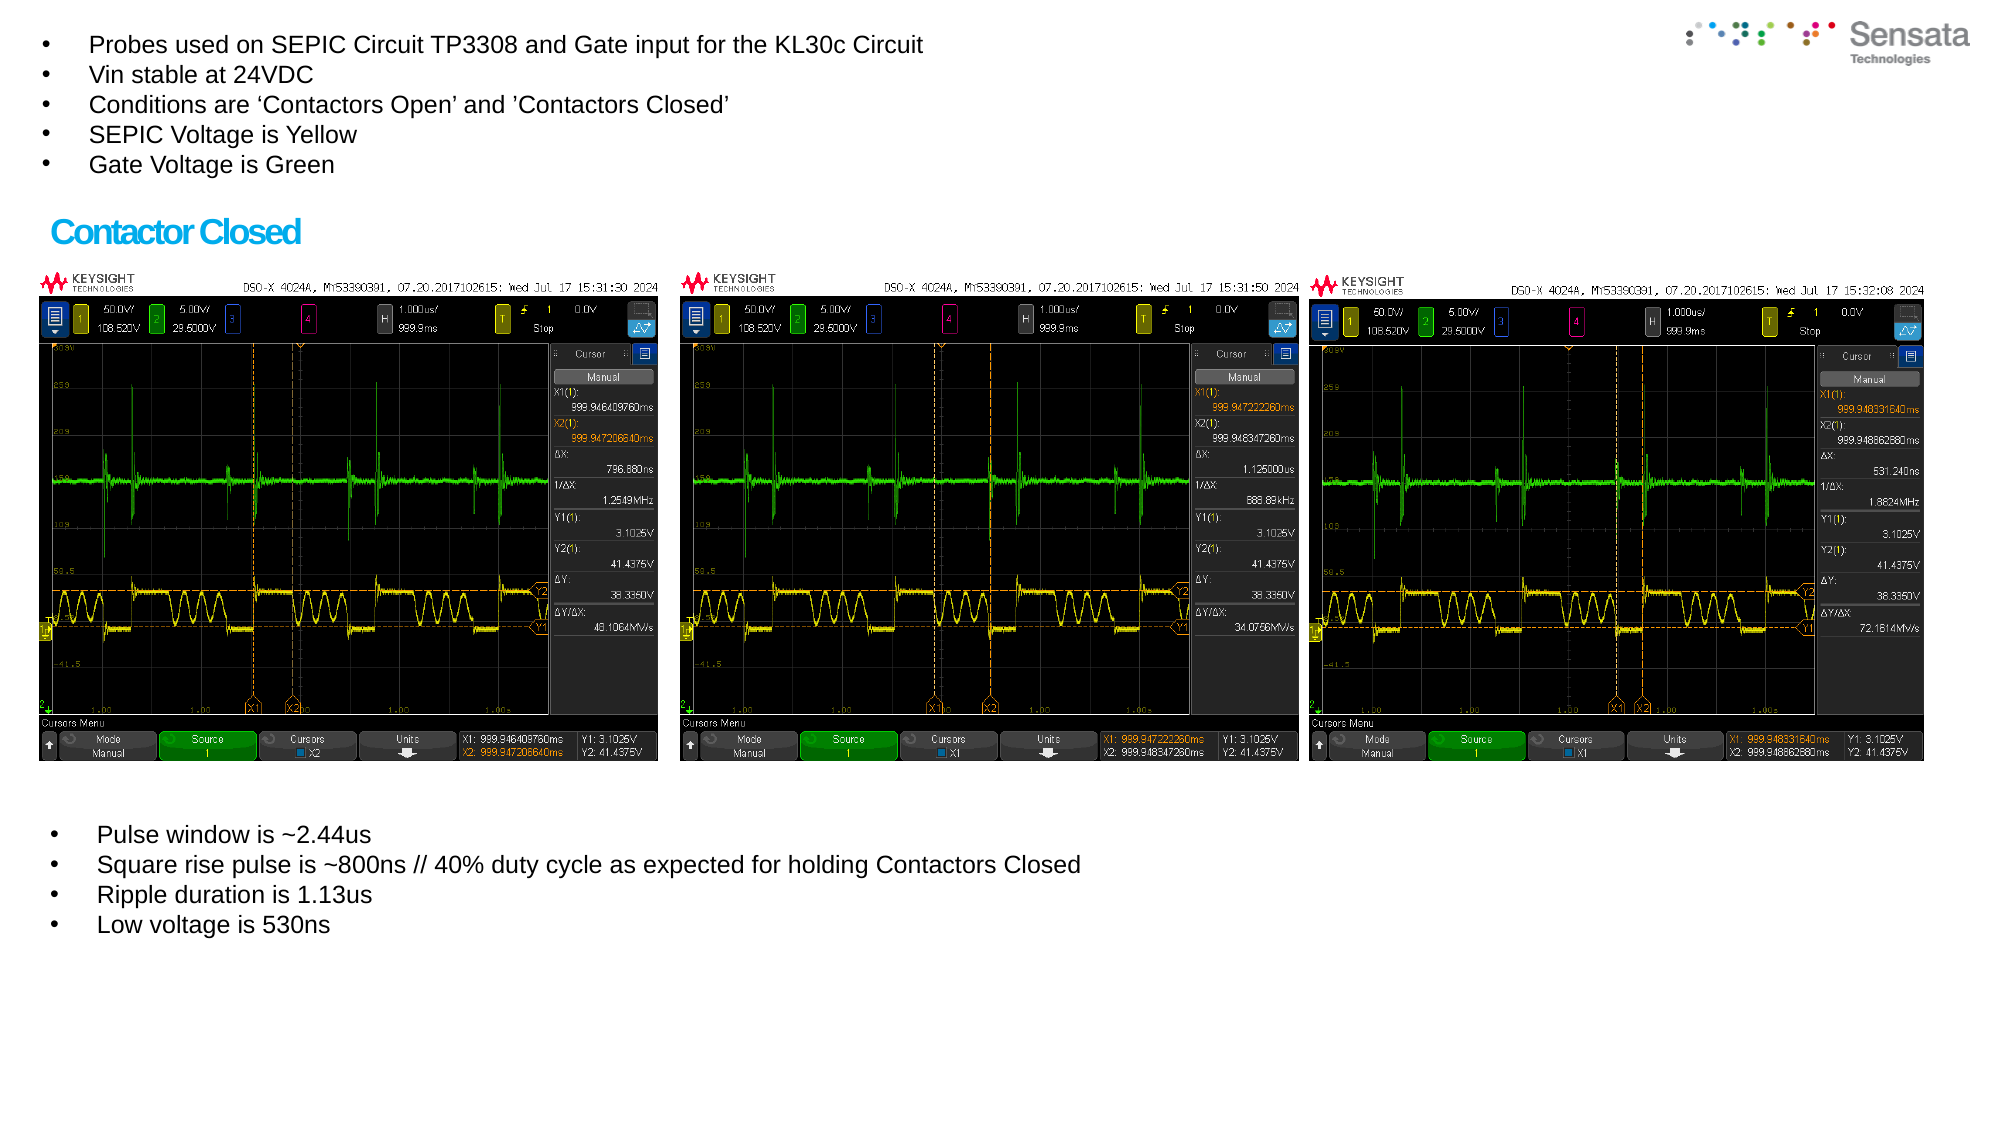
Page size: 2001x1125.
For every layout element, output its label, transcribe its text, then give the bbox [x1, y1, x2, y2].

picture [680, 271, 1299, 761]
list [39, 271, 658, 761]
picture [1686, 21, 1970, 66]
text_box Contactor Closed [50, 194, 316, 271]
picture [1309, 274, 1924, 761]
text_box Pulse window is ~2.44us Square rise pulse is ~800ns // 40% duty cycle as expected for holding Contactors Closed Ripple duration is 1.13us Low voltage is 530ns [35, 811, 1162, 1006]
text_box Probes used on SEPIC Circuit TP3308 and Gate input for the KL30c Circuit Vin stable at 24VDC Conditions are ‘Contactors Open’ and ’Contactors Closed’ SEPIC Voltage is Yellow Gate Voltage is Green [27, 21, 1068, 186]
